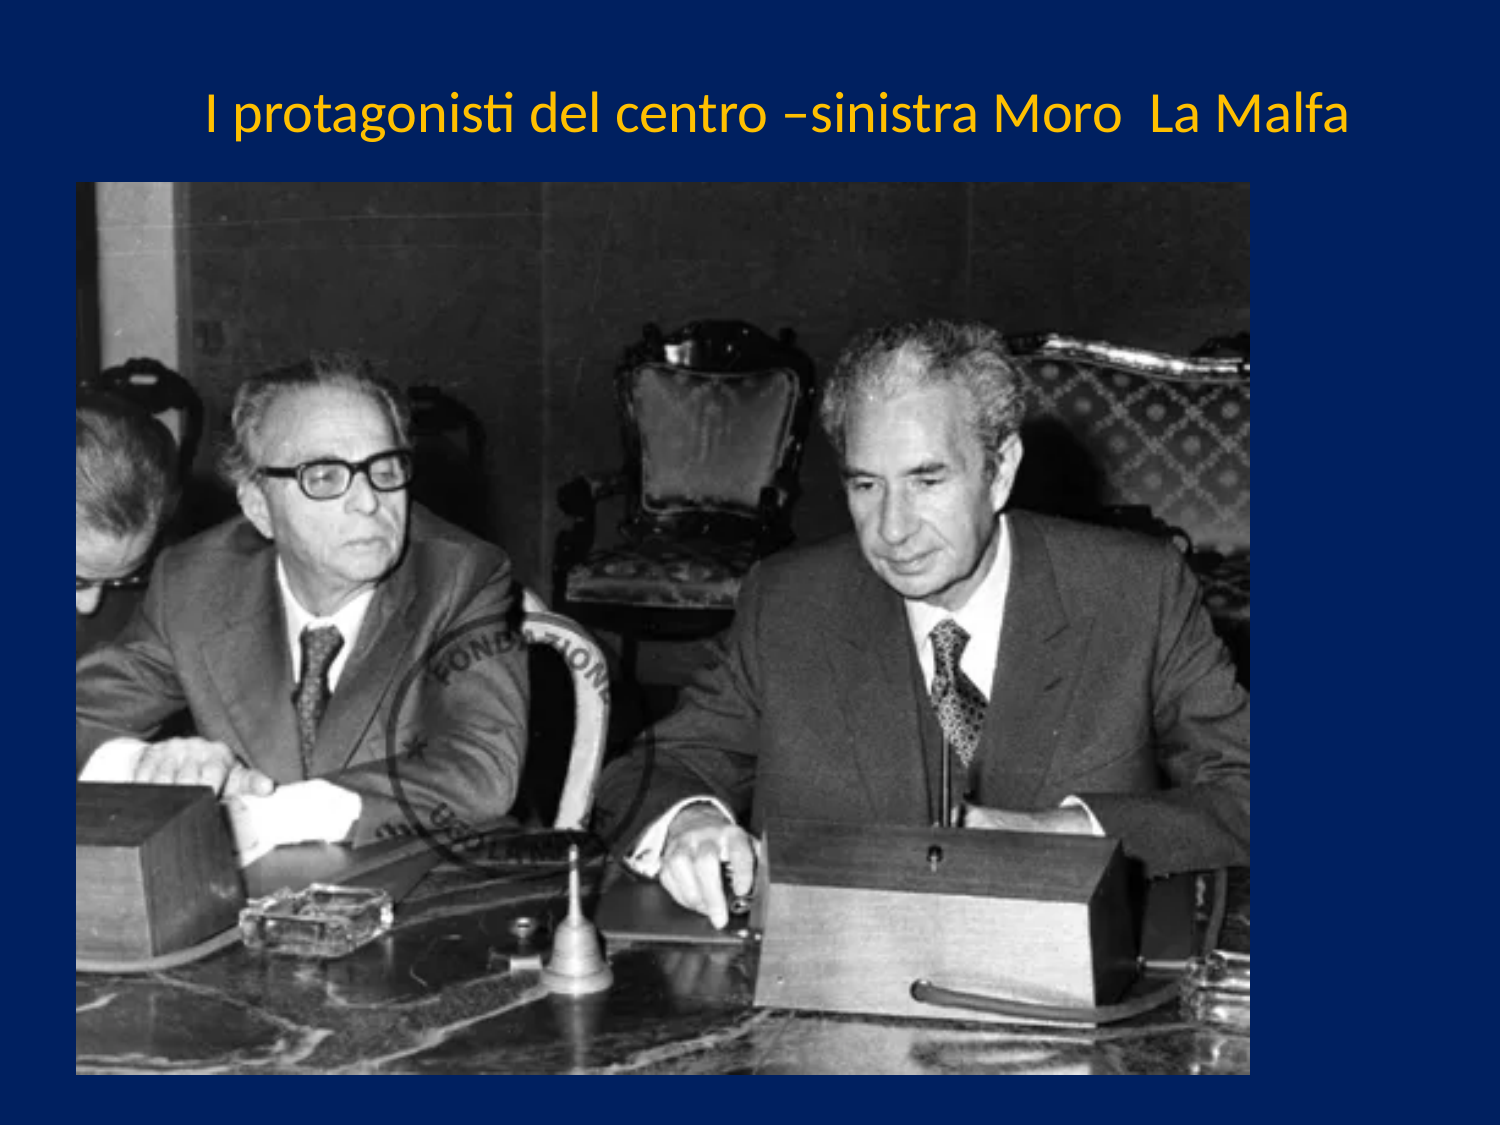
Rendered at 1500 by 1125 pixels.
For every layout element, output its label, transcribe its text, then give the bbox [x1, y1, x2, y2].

text_box I protagonisti del centro –sinistra Moro La Malfa [189, 66, 1366, 152]
picture [76, 181, 1251, 1075]
